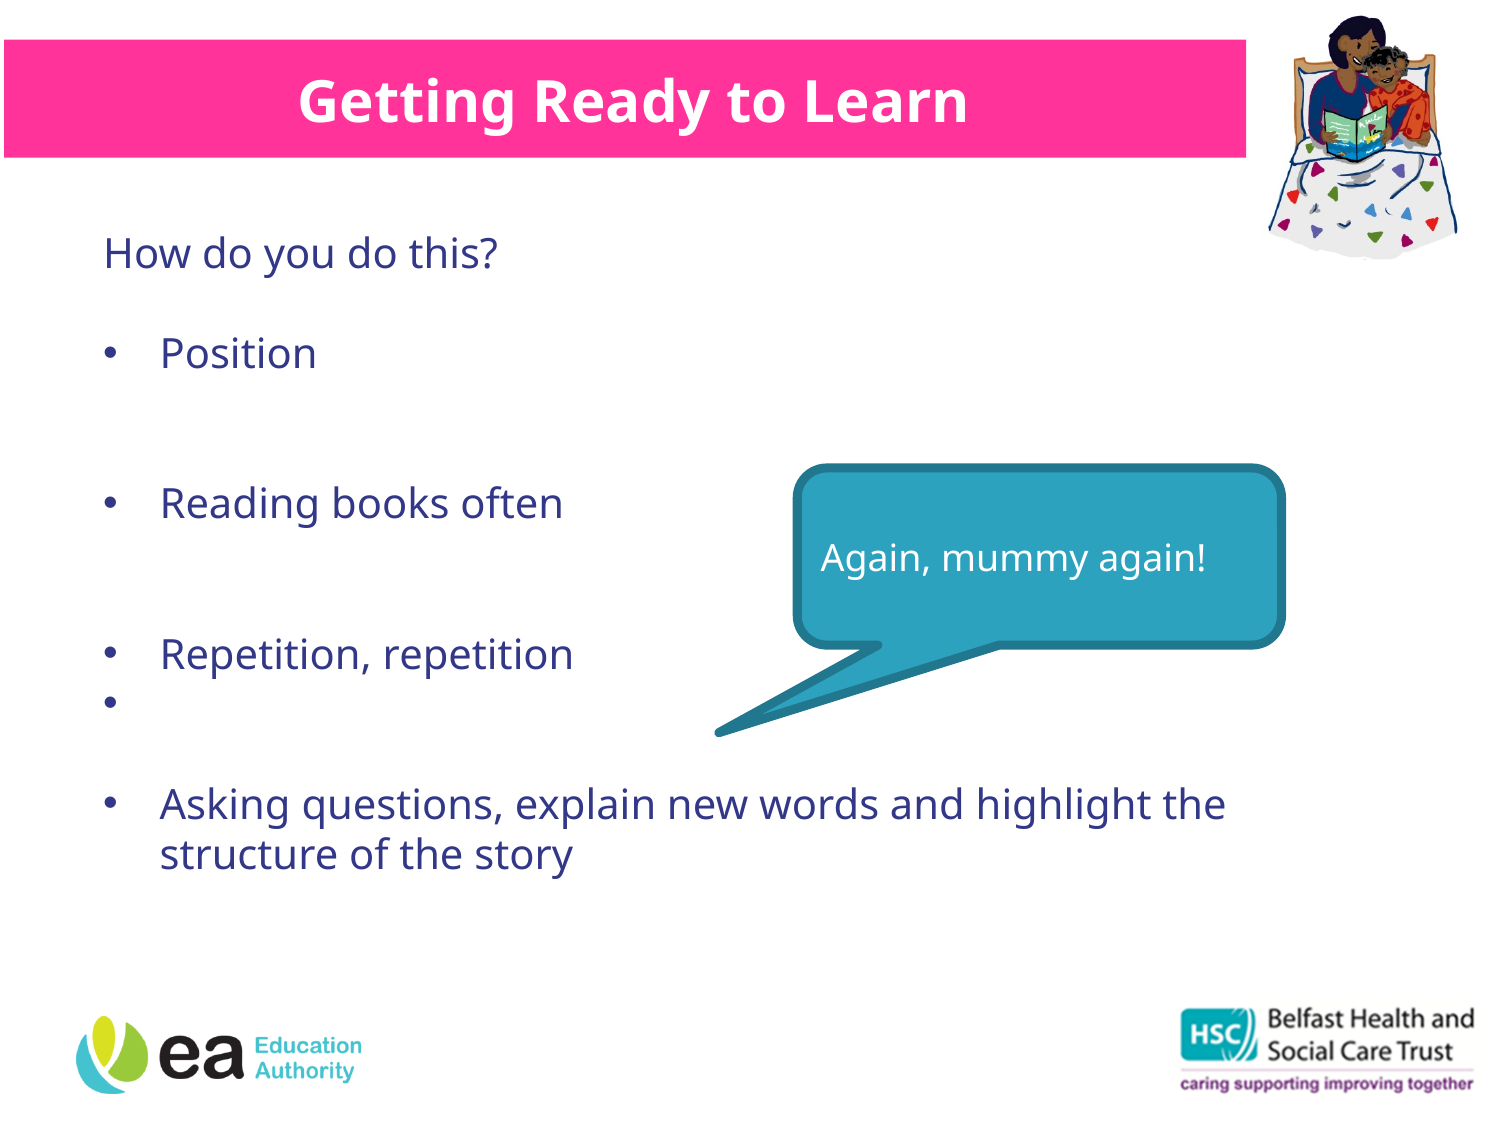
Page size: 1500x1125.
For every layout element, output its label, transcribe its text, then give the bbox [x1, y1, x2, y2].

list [1240, 0, 1500, 260]
text_box How do you do this? Position Reading books often Repetition, repetition Asking questions, explain new words and highlight the structure of the story [88, 219, 1388, 955]
text_box Getting Ready to Learn [4, 39, 1234, 158]
picture [76, 1016, 361, 1094]
picture [1174, 999, 1481, 1098]
text_box Again, mummy again! [714, 463, 1287, 738]
